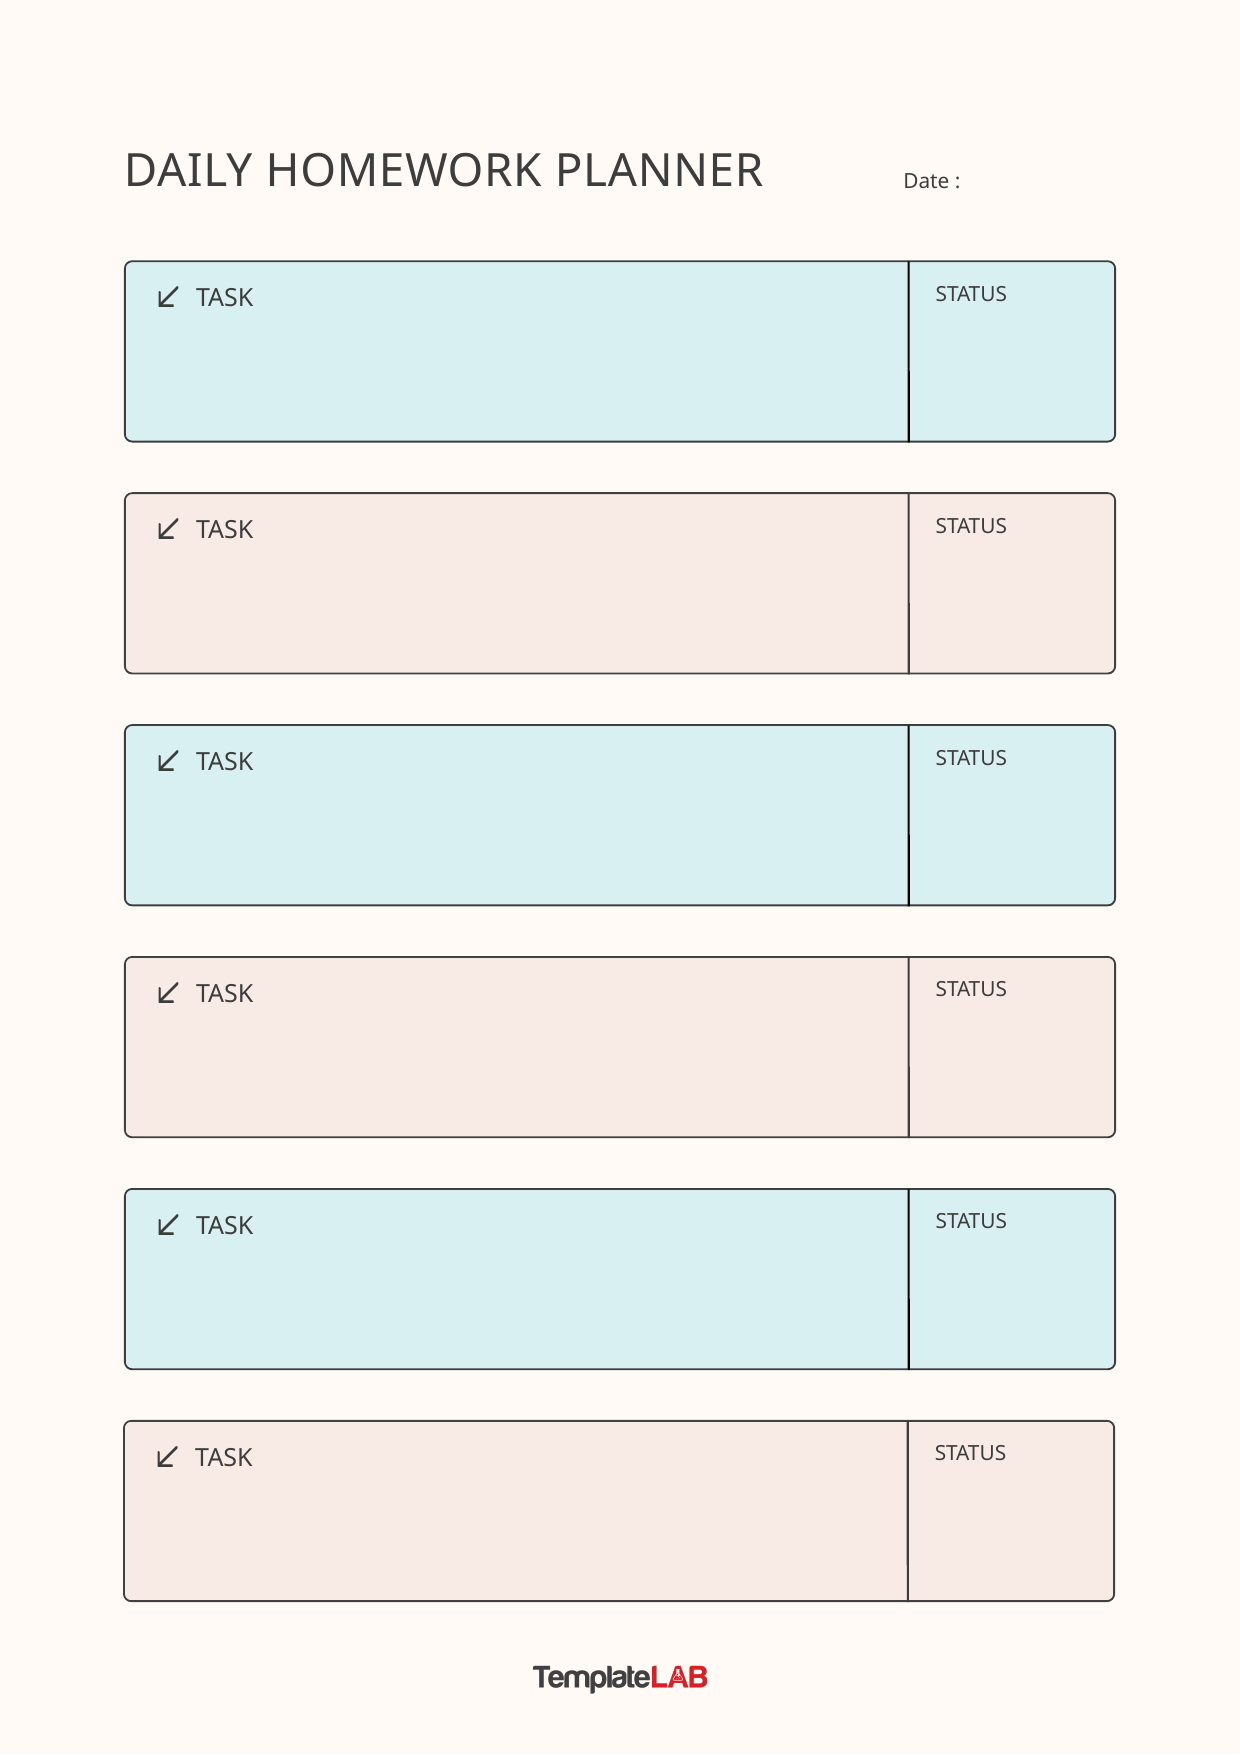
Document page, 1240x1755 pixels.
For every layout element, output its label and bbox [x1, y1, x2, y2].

text_box [122, 140, 1117, 1695]
